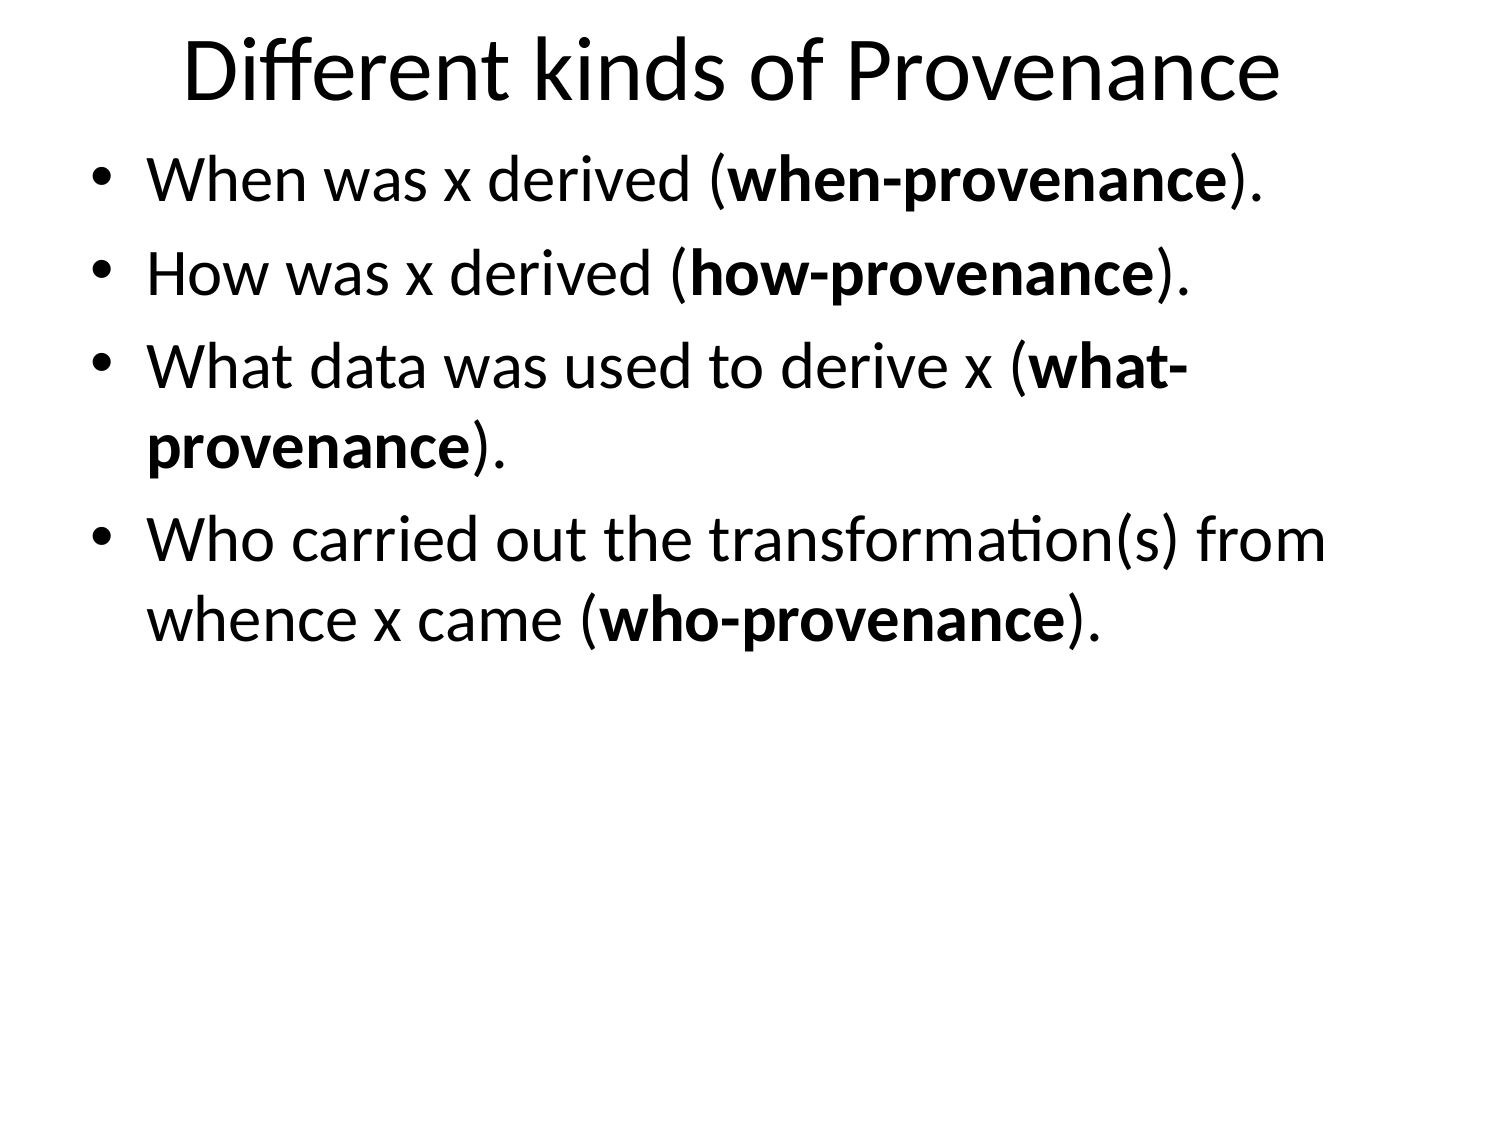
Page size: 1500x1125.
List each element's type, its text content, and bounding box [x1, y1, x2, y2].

title Different kinds of Provenance [75, 0, 1391, 127]
list When was x derived (when-provenance). How was x derived (how-provenance). What data was used to derive x (what-provenance). Who carried out the transformation(s) from whence x came (who-provenance). [75, 127, 1450, 1064]
